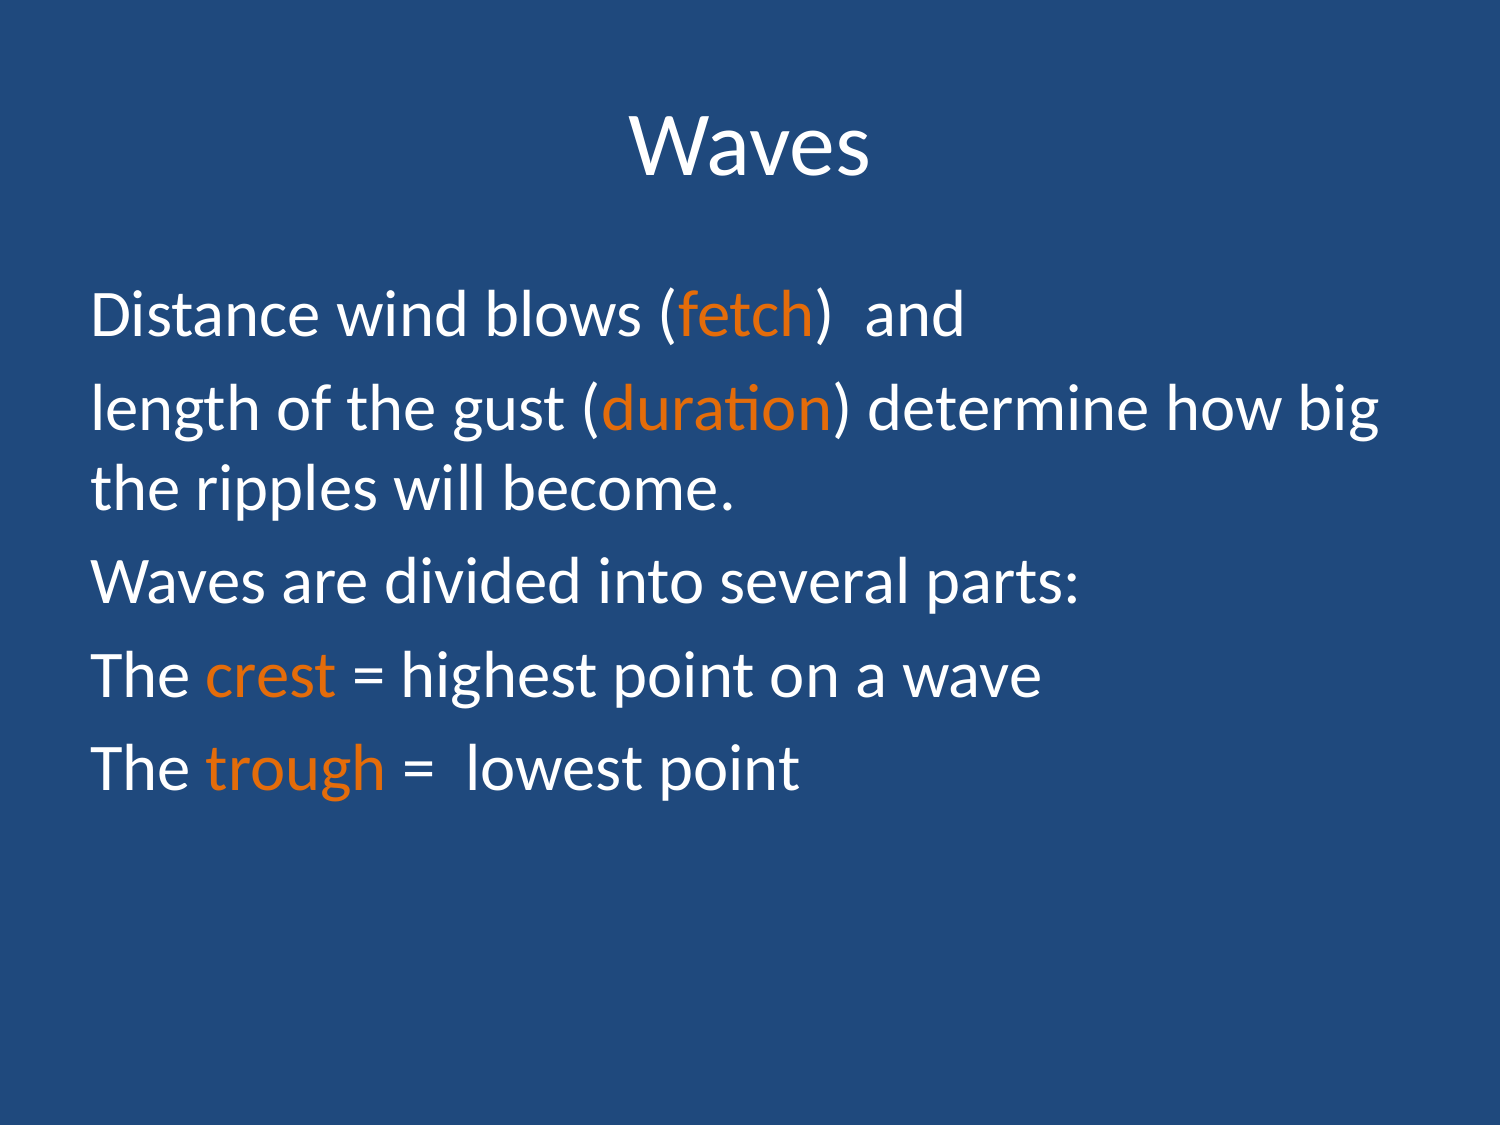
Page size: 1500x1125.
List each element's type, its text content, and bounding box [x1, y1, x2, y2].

title Waves [75, 45, 1425, 233]
list Distance wind blows (fetch) and length of the gust (duration) determine how big the ripples will become. Waves are divided into several parts: The crest = highest point on a wave The trough = lowest point [75, 262, 1425, 1005]
